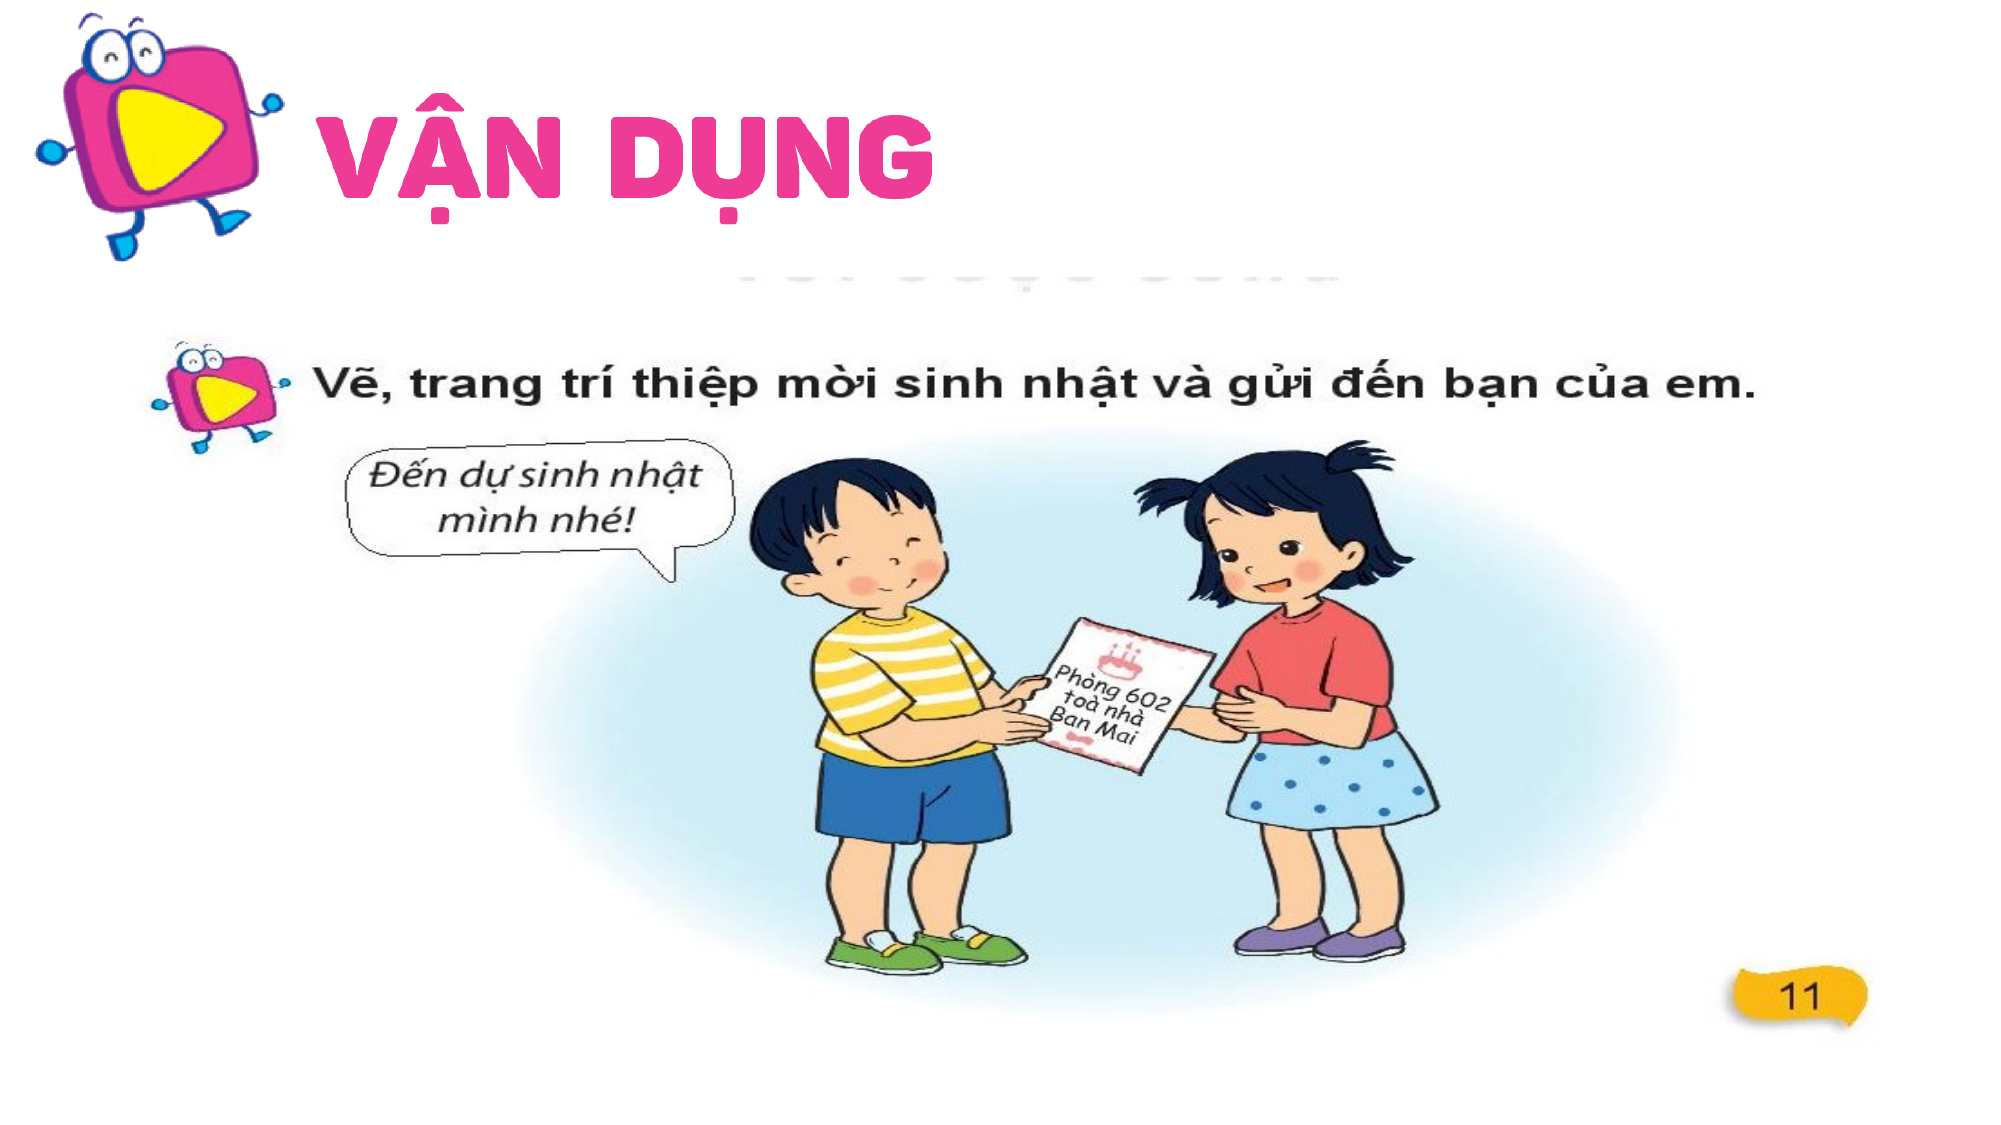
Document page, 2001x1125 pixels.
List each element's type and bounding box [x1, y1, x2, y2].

picture [32, 10, 936, 262]
list [0, 277, 2000, 1125]
